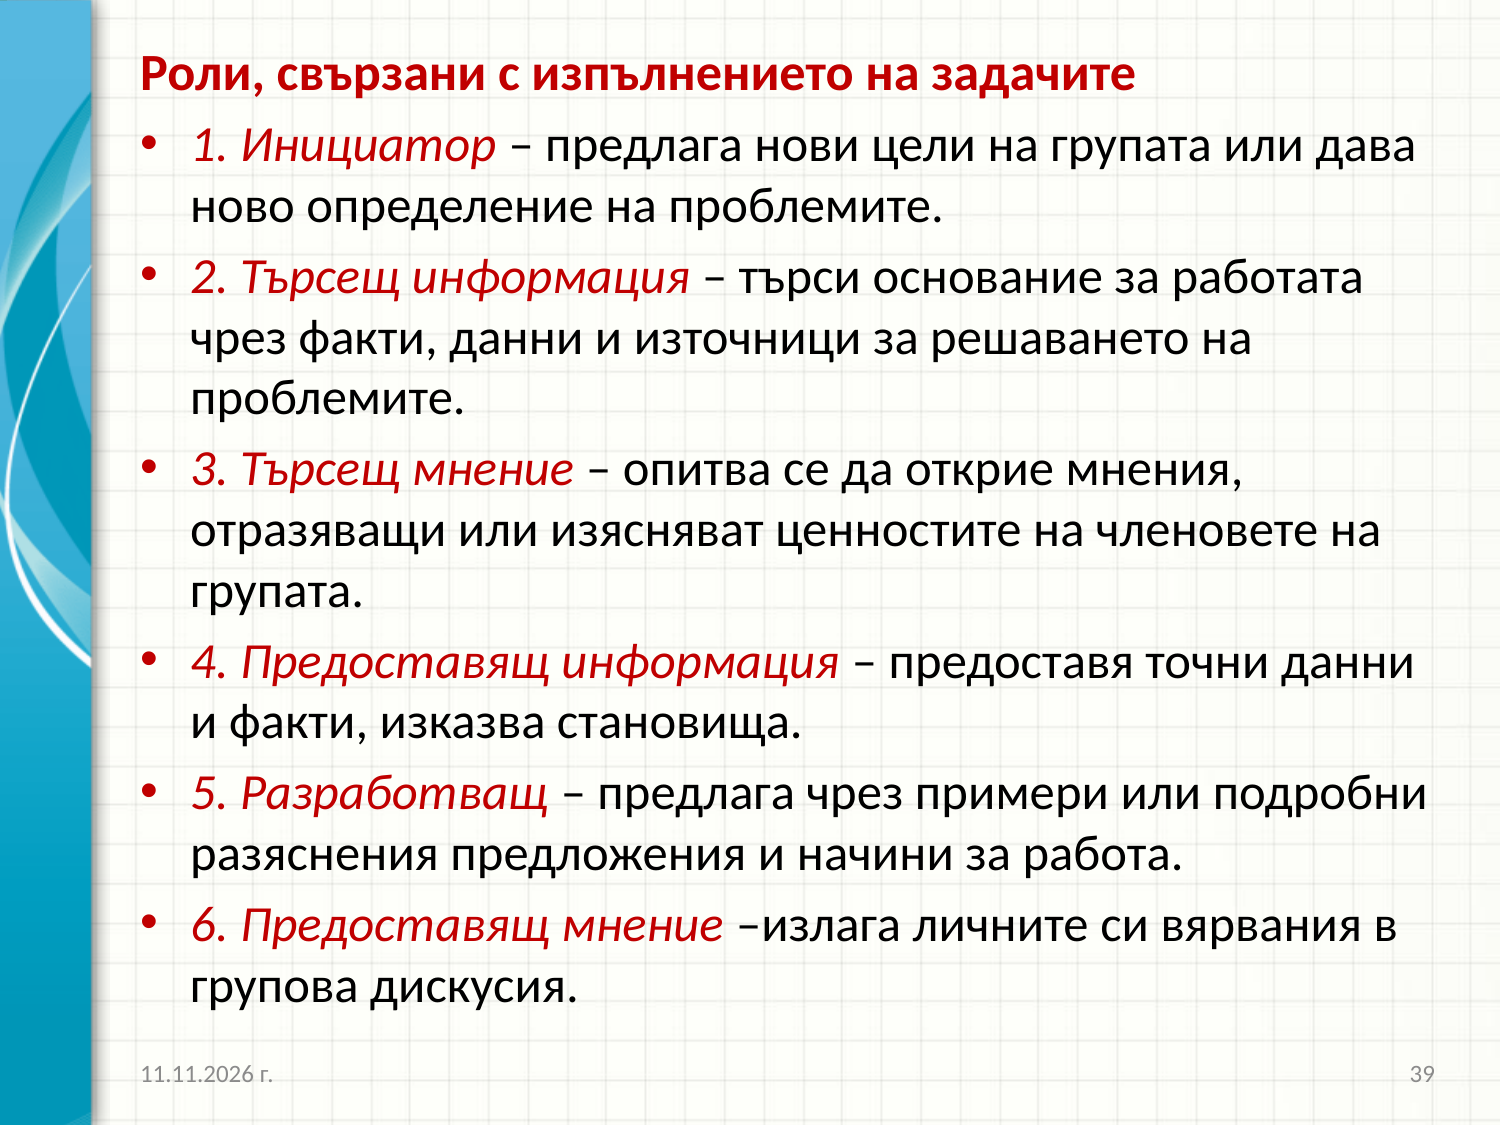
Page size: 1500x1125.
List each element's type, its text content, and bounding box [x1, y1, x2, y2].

picture [0, 0, 1500, 1125]
list Роли, свързани с изпълнението на задачите 1. Инициатор – предлага нови цели на групата или дава ново определение на проблемите. 2. Търсещ информация – търси основание за работата чрез факти, данни и източници за решаването на проблемите. 3. Търсещ мнение – опитва се да открие мнения, отразяващи или изясняват ценностите на членовете на групата. 4. Предоставящ информация – предоставя точни данни и факти, изказва становища. 5. Разработващ – предлага чрез примери или подробни разяснения предложения и начини за работа. 6. Предоставящ мнение –излага личните си вярвания в групова дискусия. [125, 30, 1450, 1035]
slide_number 39 [1100, 1042, 1450, 1103]
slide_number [125, 1042, 475, 1103]
